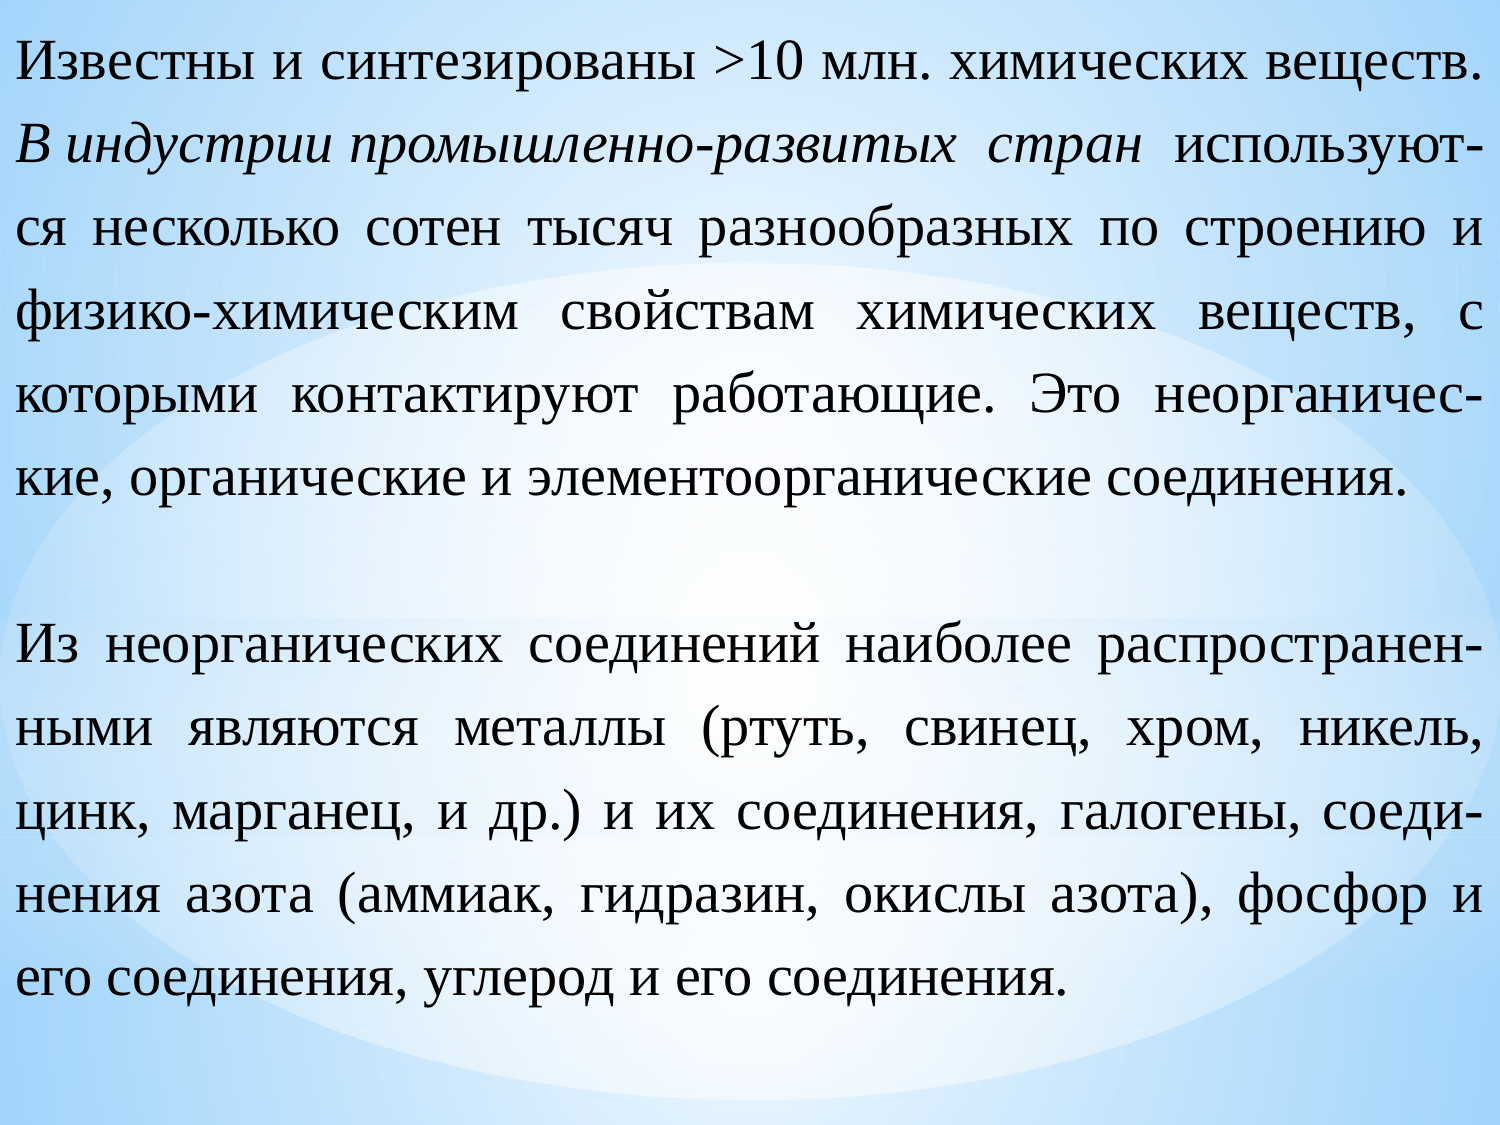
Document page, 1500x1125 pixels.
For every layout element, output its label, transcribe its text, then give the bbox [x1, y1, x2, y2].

list Известны и синтезированы >10 млн. химических веществ. В индустрии промышленно-развитых стран используют-ся несколько сотен тысяч разнообразных по строению и физико-химическим свойствам химических веществ, с которыми контактируют работающие. Это неорганичес-кие, органические и элементоорганические соединения. Из неорганических соединений наиболее распространен-ными являются металлы (ртуть, свинец, хром, никель, цинк, марганец, и др.) и их соединения, галогены, соеди-нения азота (аммиак, гидразин, окислы азота), фосфор и его соединения, углерод и его соединения. [0, 0, 1500, 1125]
